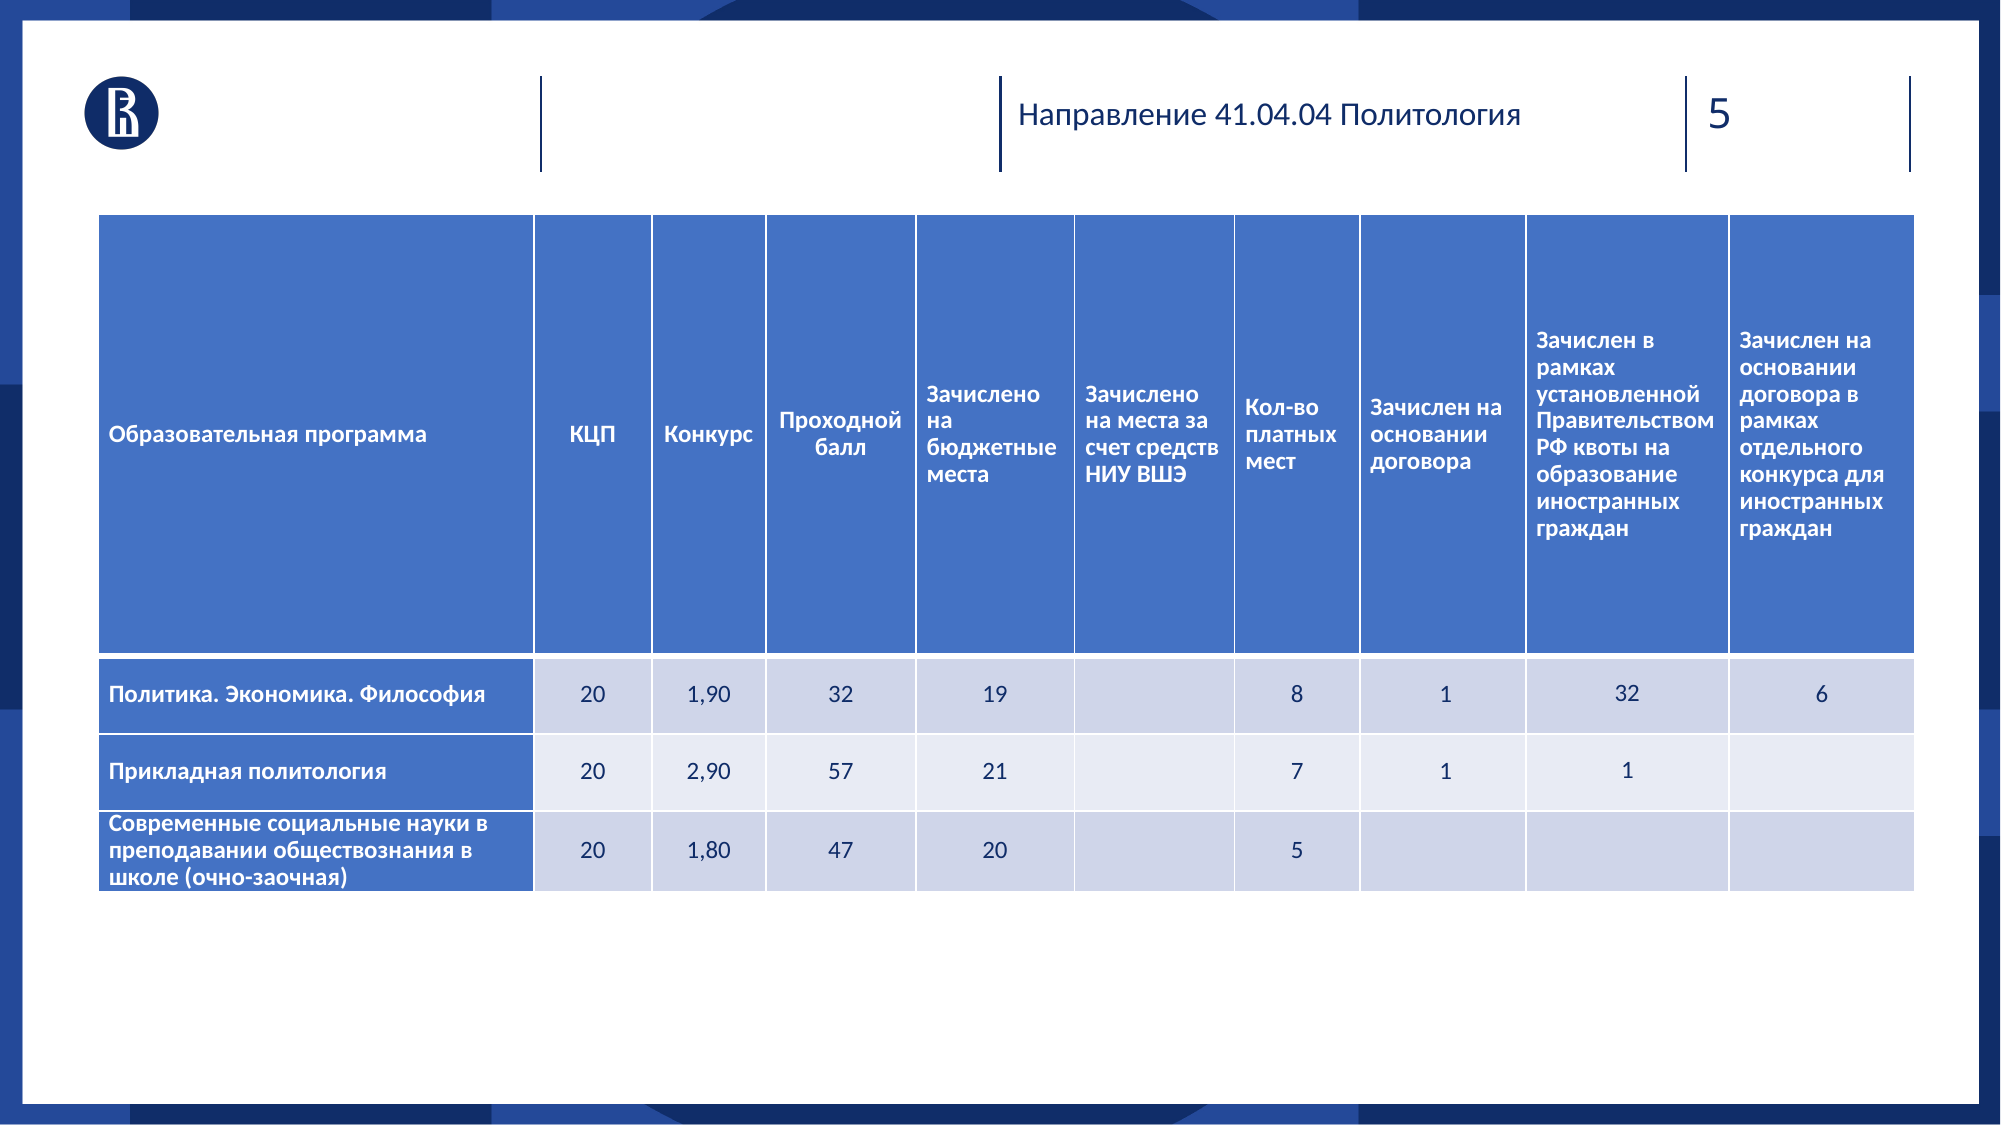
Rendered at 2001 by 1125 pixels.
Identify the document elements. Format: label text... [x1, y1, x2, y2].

table_cell 1,80 [653, 812, 765, 891]
table_cell 1 [1361, 659, 1525, 733]
table_cell 20 [917, 812, 1074, 891]
table_header Кол-во платных мест [1235, 215, 1359, 653]
table_cell 5 [1235, 812, 1359, 891]
table_cell 57 [767, 735, 915, 810]
table_cell 1 [1361, 735, 1525, 810]
picture [0, 0, 2001, 1125]
table_cell [1527, 812, 1728, 891]
table_cell 20 [535, 812, 651, 891]
table_header КЦП [535, 215, 651, 653]
table_header Зачислен на основании договора в рамках отдельного конкурса для иностранных граждан [1730, 215, 1914, 653]
table_header Зачислен в рамках установленной Правительством РФ квоты на образование иностранных граждан [1527, 215, 1728, 653]
table_cell 8 [1235, 659, 1359, 733]
table_cell [1730, 812, 1914, 891]
table_header Конкурс [653, 215, 765, 653]
table_cell [1075, 812, 1234, 891]
table_cell 19 [917, 659, 1074, 733]
table_cell Политика. Экономика. Философия [99, 659, 533, 733]
list Направление 41.04.04 Политология [1018, 89, 1638, 158]
table_cell 32 [767, 659, 915, 733]
table_cell 1,90 [653, 659, 765, 733]
table_cell Прикладная политология [99, 735, 533, 810]
table_cell [1730, 735, 1914, 810]
table_cell 1 [1527, 735, 1728, 810]
table_cell [1075, 659, 1234, 733]
table_header Образовательная программа [99, 215, 533, 653]
table_cell 2,90 [653, 735, 765, 810]
table_cell Современные социальные науки в преподавании обществознания в школе (очно-заочная) [99, 812, 533, 891]
table_cell 47 [767, 812, 915, 891]
table_header Проходной балл [767, 215, 915, 653]
table_cell 20 [535, 735, 651, 810]
table_cell 7 [1235, 735, 1359, 810]
table_header Зачислено на места за счет средств НИУ ВШЭ [1075, 215, 1234, 653]
table_cell 21 [917, 735, 1074, 810]
table_cell [1075, 735, 1234, 810]
table_cell 32 [1527, 659, 1728, 733]
table_cell 20 [535, 659, 651, 733]
table_header Зачислено на бюджетные места [917, 215, 1074, 653]
table_header Зачислен на основании договора [1361, 215, 1525, 653]
table_cell [1361, 812, 1525, 891]
table_cell 6 [1730, 659, 1914, 733]
